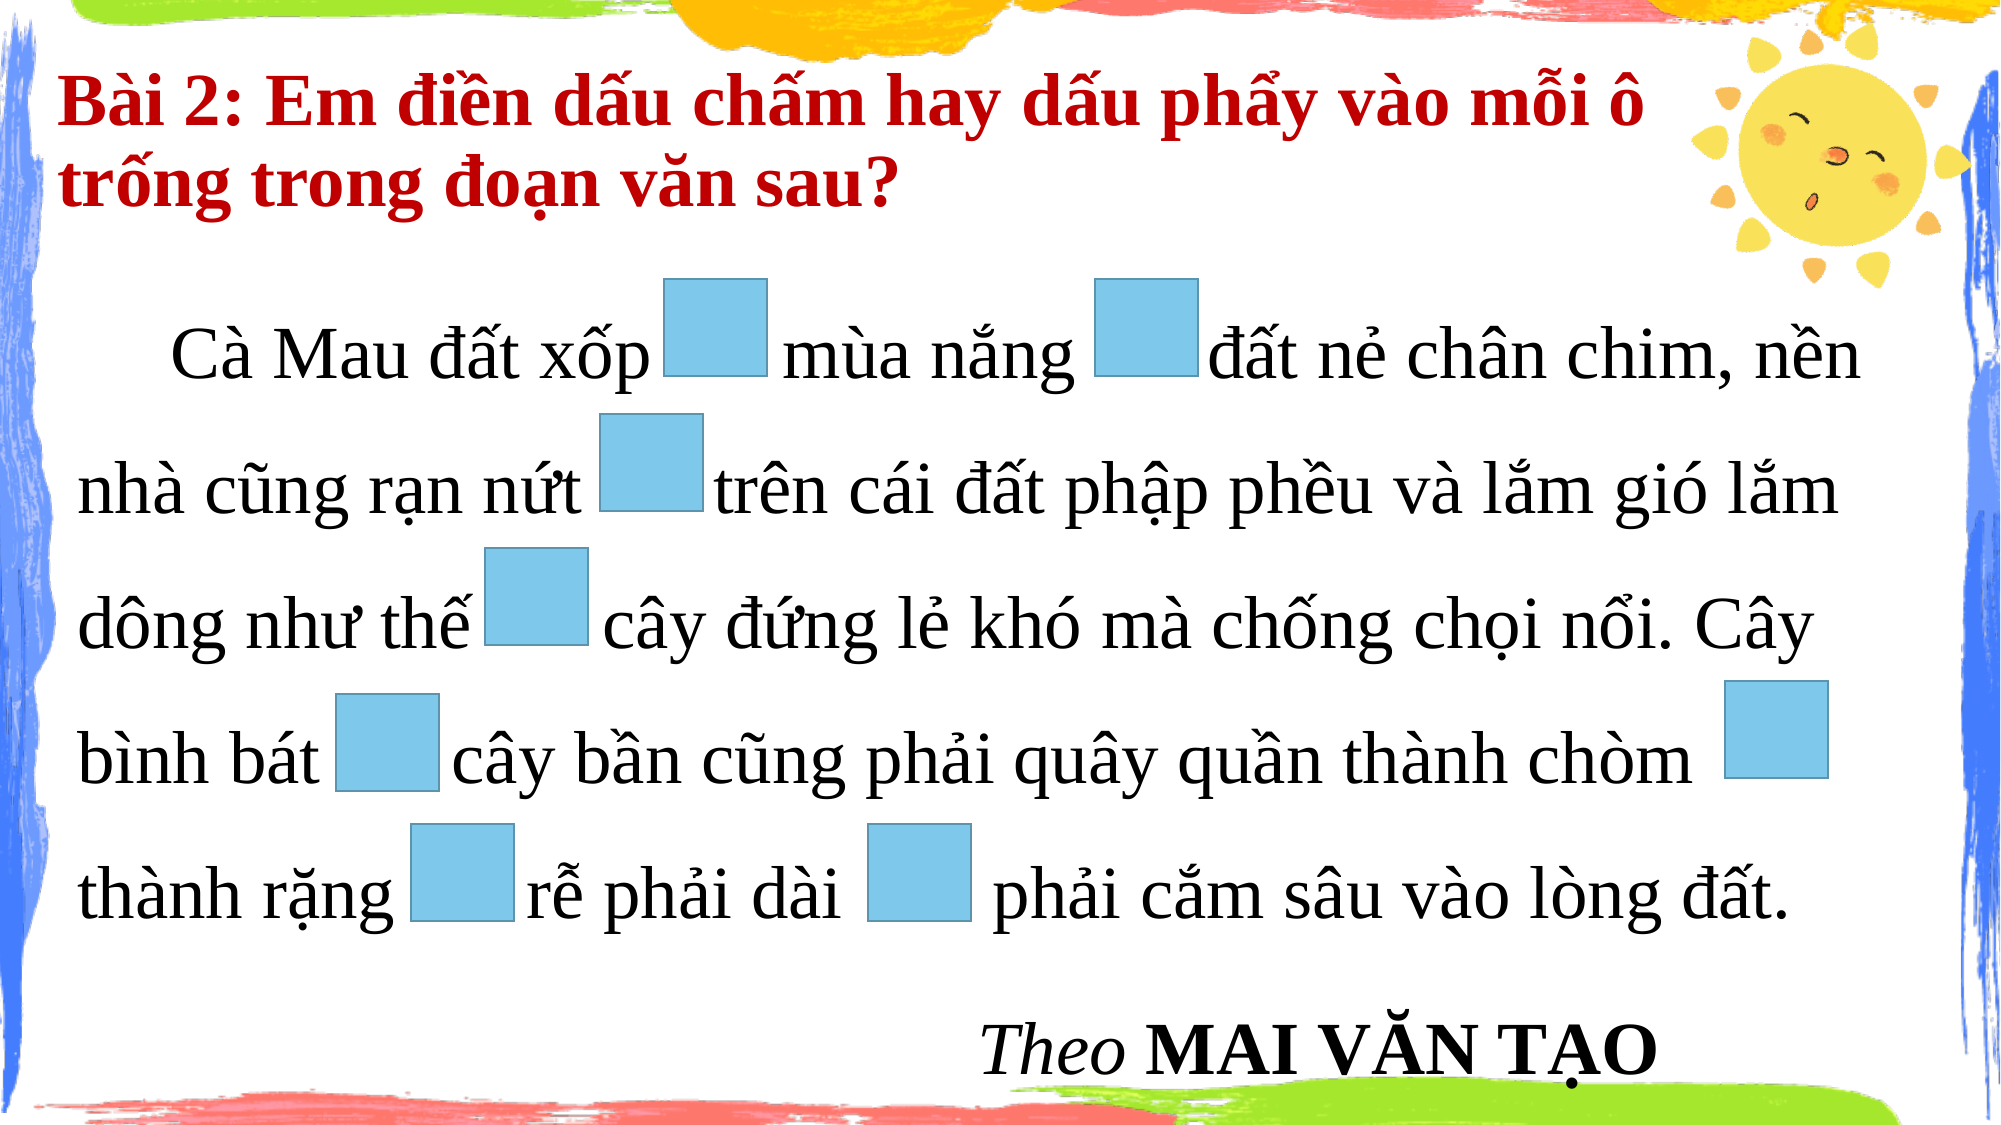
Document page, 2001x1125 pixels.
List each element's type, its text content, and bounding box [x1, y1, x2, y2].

picture [1010, 1076, 1915, 1125]
picture [1961, 510, 2001, 1120]
text_box Bài 2: Em điền dấu chấm hay dấu phẩy vào mỗi ô trống trong đoạn văn sau? [42, 53, 1658, 170]
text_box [61, 251, 1920, 922]
picture [0, 5, 57, 1113]
picture [35, 1089, 1214, 1125]
picture [60, 0, 2001, 509]
